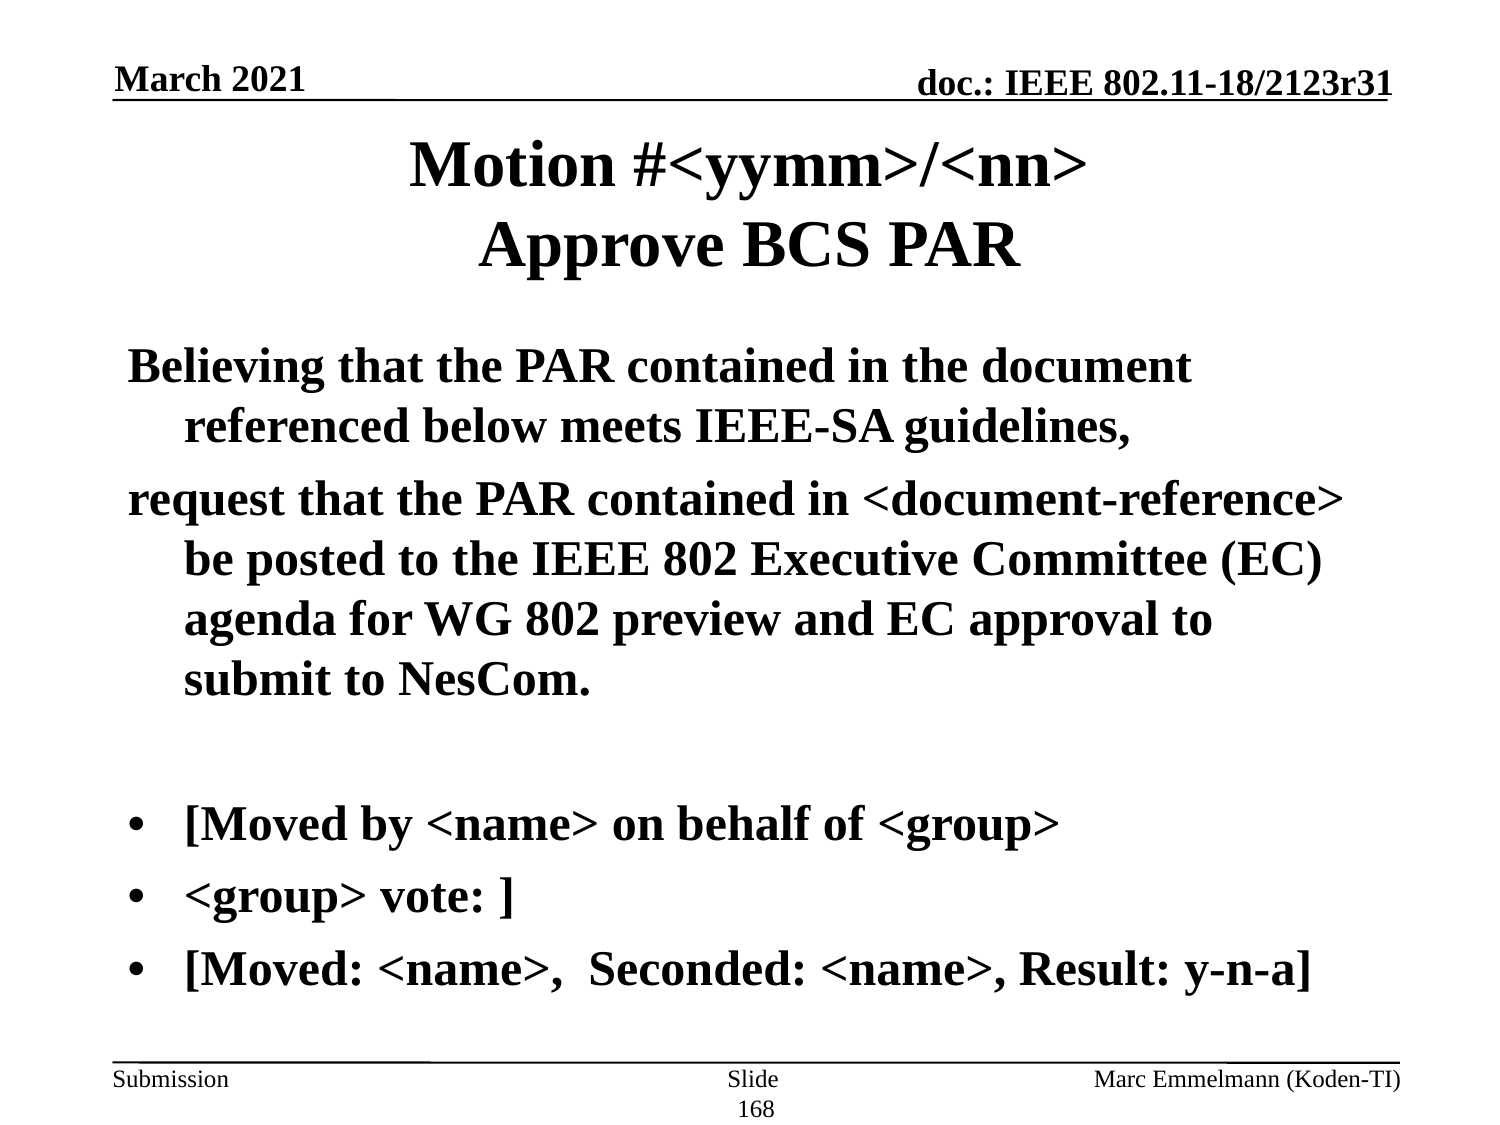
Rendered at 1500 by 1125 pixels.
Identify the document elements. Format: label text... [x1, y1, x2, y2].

title Motion #<yymm>/<nn> Approve BCS PAR [112, 112, 1388, 288]
footer Marc Emmelmann (Koden-TI) [878, 1061, 1402, 1093]
list Believing that the PAR contained in the document referenced below meets IEEE-SA guidelines, request that the PAR contained in <document-reference> be posted to the IEEE 802 Executive Committee (EC) agenda for WG 802 preview and EC approval to submit to NesCom. • [Moved by <name> on behalf of <group> • <group> vote: ] • [Moved: <name>, Seconded: <name>, Result: y-n-a] [112, 324, 1388, 1000]
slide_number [114, 54, 423, 100]
slide_number Slide 168 [712, 1061, 800, 1123]
